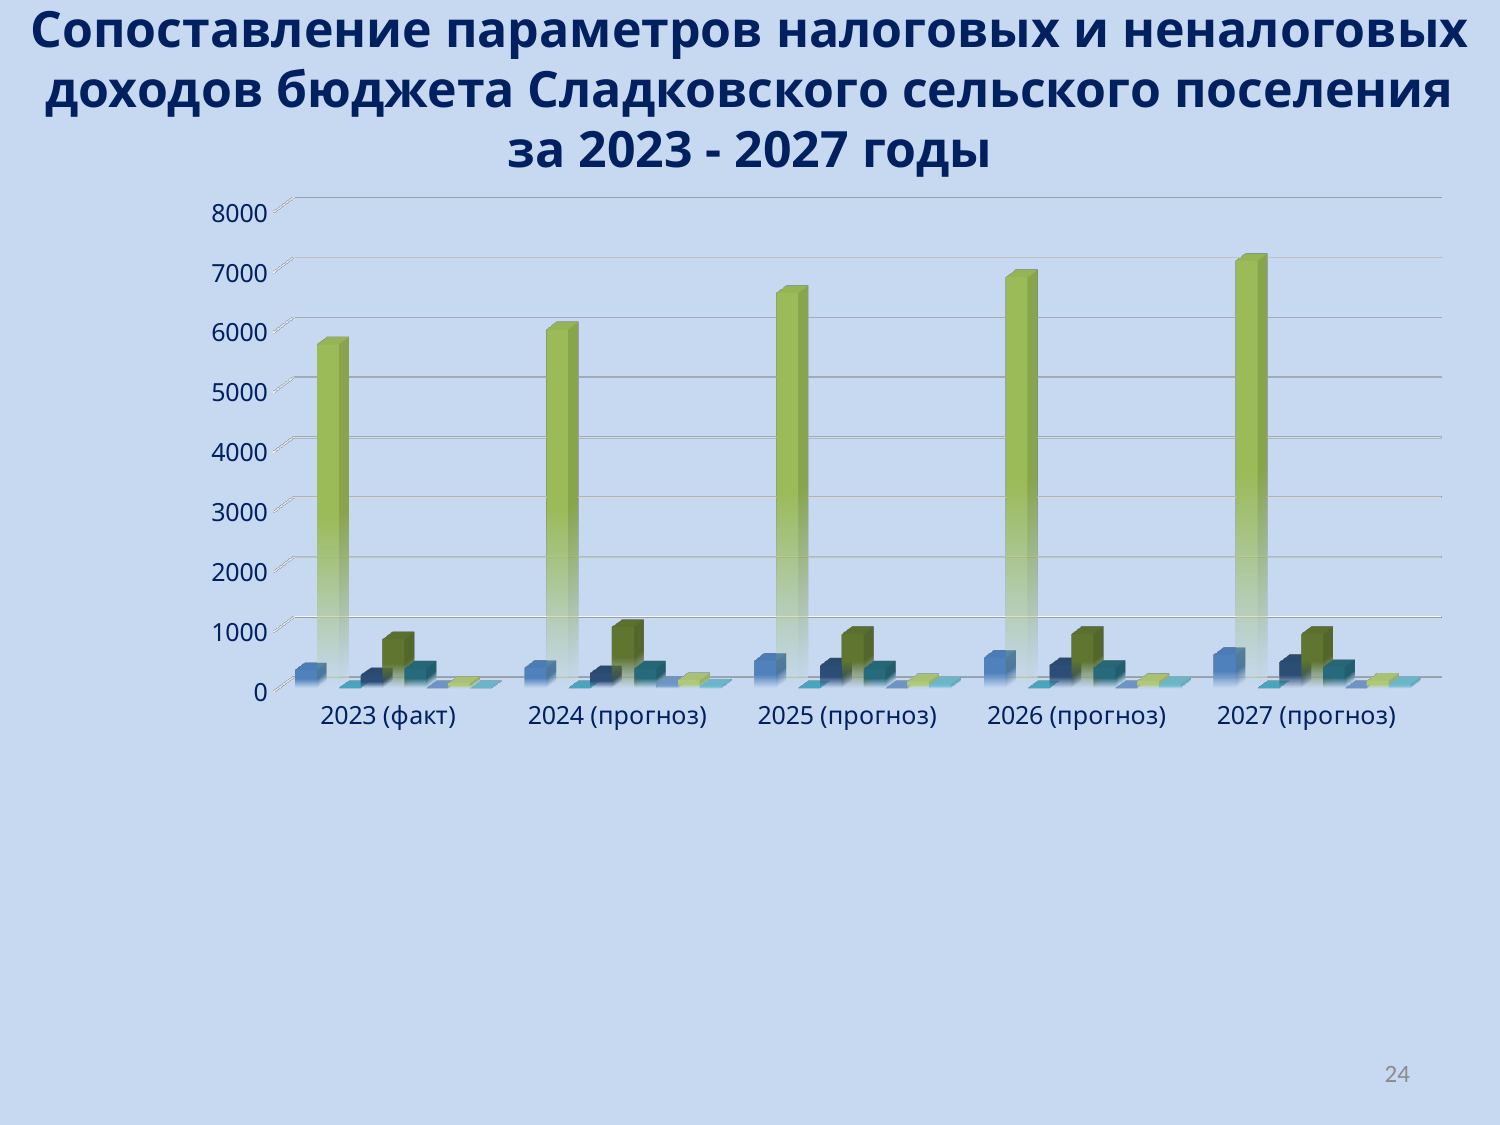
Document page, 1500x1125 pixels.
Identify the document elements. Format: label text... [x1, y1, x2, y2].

text_box Сопоставление параметров налоговых и неналоговых доходов бюджета Сладковского сельского поселения за 2023 - 2027 годы [0, 24, 1500, 151]
chart [0, 150, 1496, 1125]
